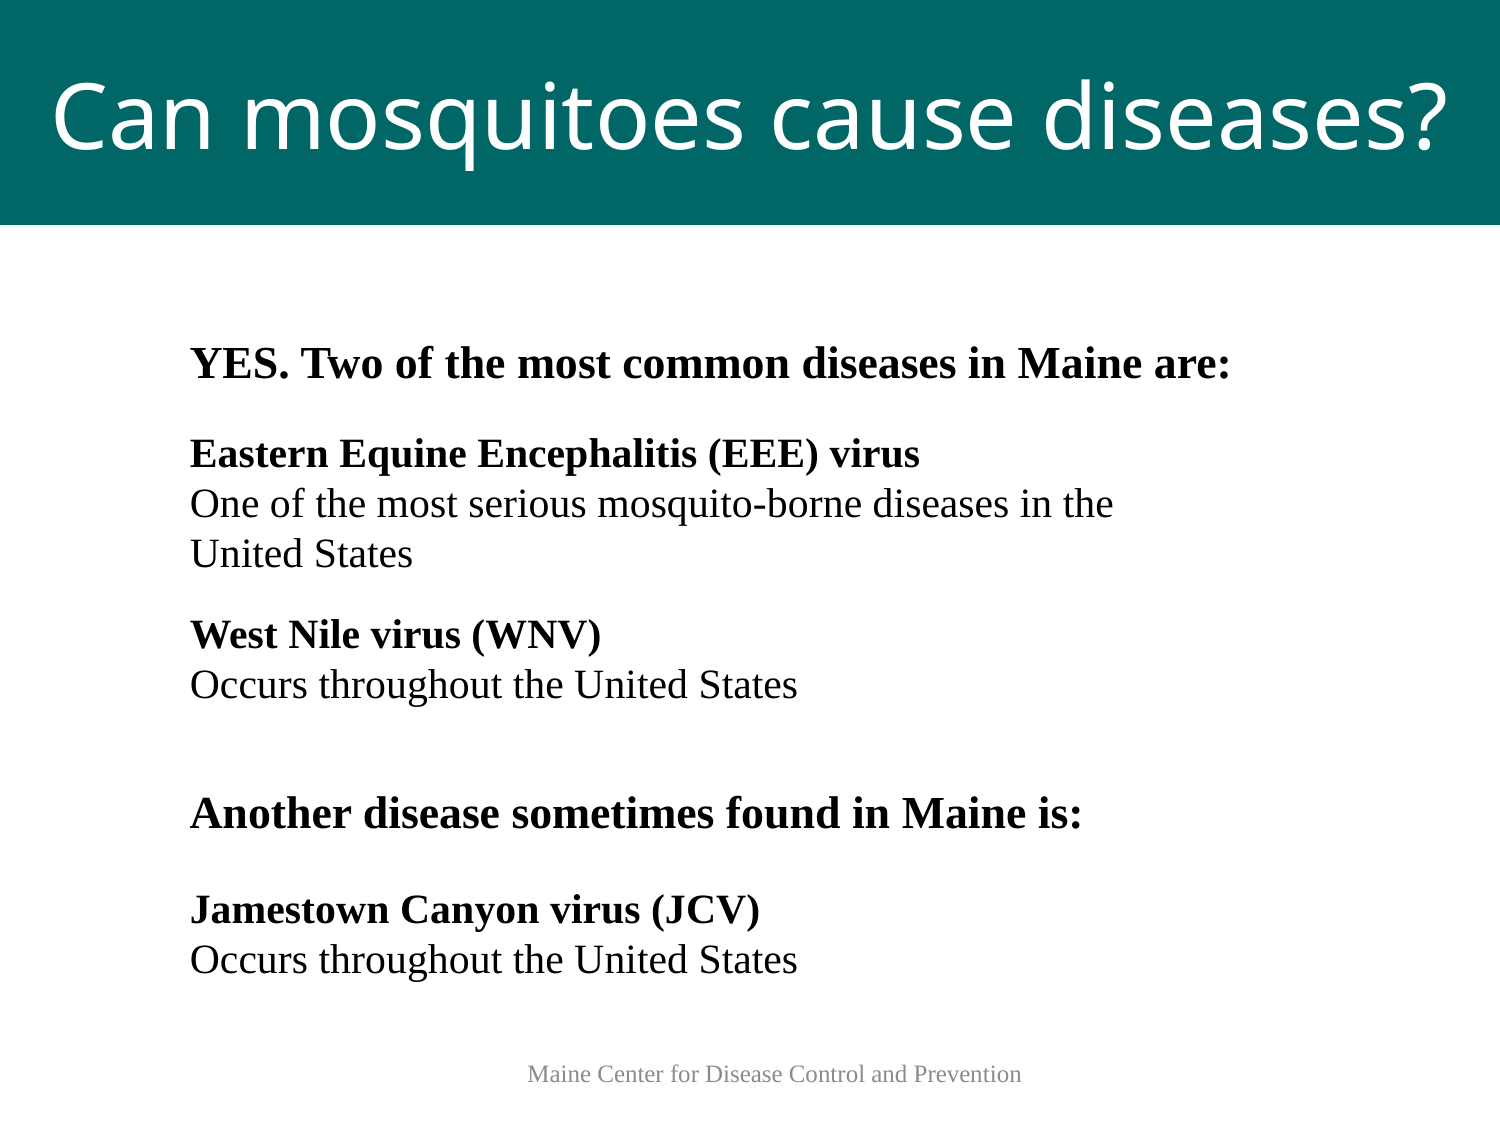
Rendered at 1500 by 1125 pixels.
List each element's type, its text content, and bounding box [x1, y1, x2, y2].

title Can mosquitoes cause diseases? [0, 0, 1500, 225]
text_box Jamestown Canyon virus (JCV) Occurs throughout the United States [174, 900, 1250, 990]
text_box Another disease sometimes found in Maine is: [174, 774, 1363, 900]
footer Maine Center for Disease Control and Prevention [487, 1042, 1063, 1103]
text_box YES. Two of the most common diseases in Maine are: [174, 324, 1363, 450]
text_box Eastern Equine Encephalitis (EEE) virus One of the most serious mosquito-borne diseases in the United States [174, 418, 1250, 599]
text_box West Nile virus (WNV) Occurs throughout the United States [174, 599, 1250, 715]
